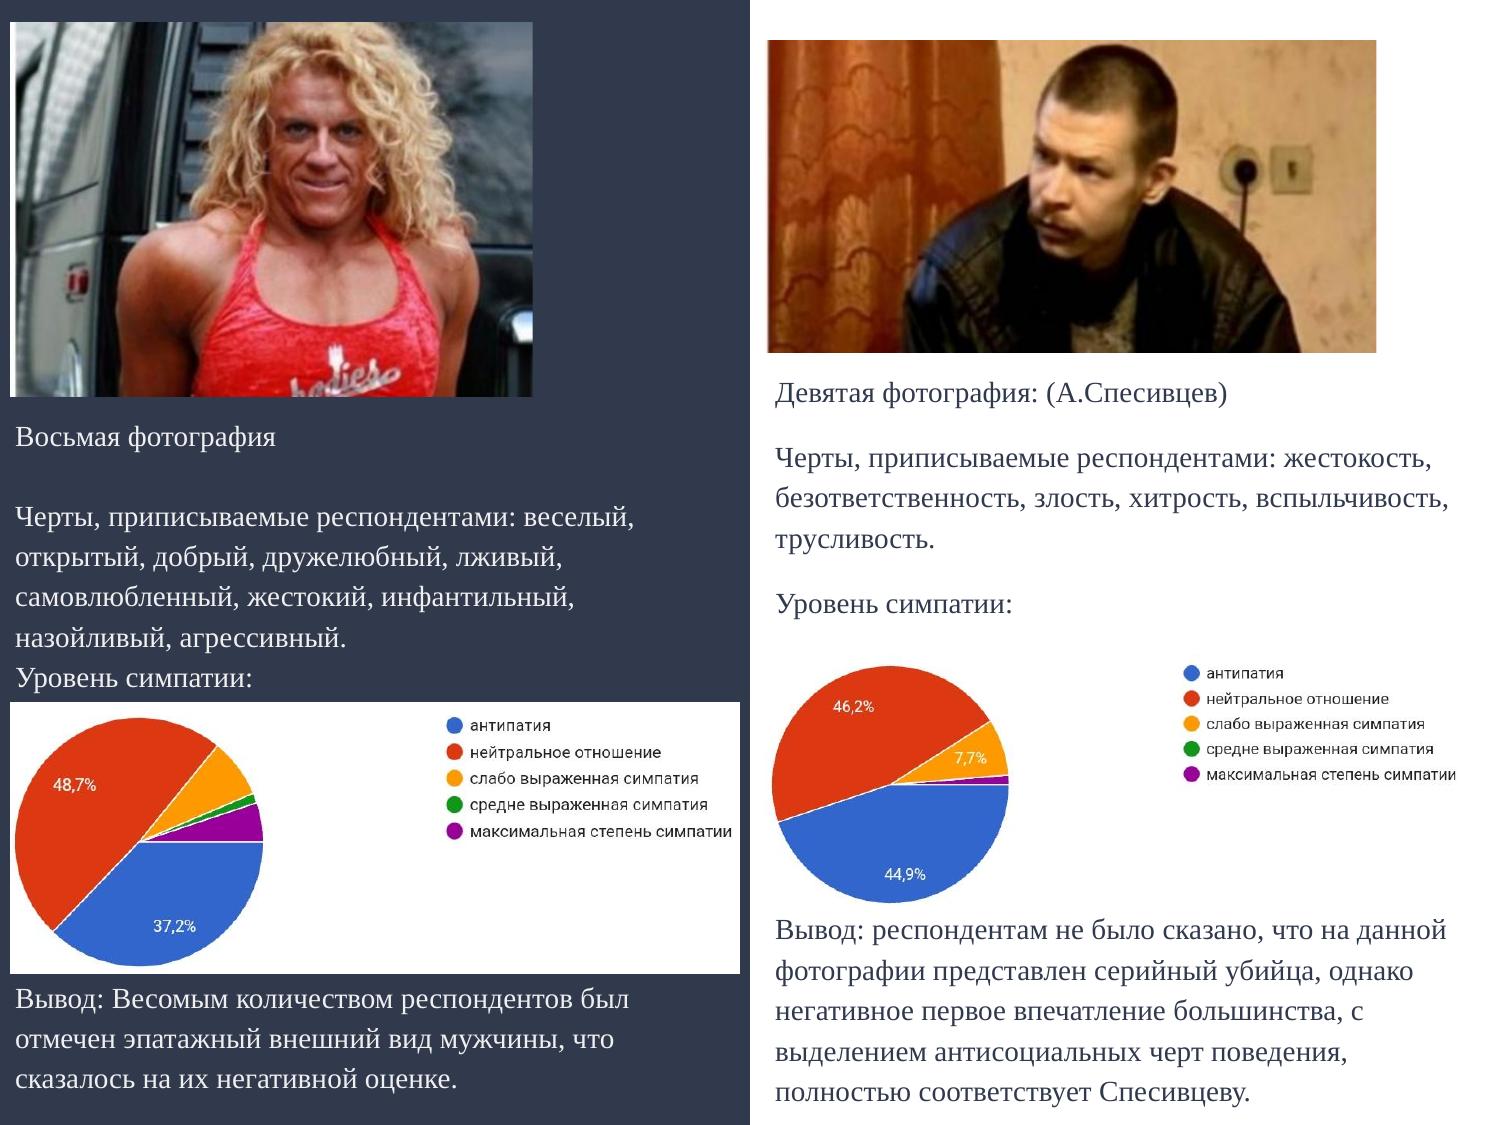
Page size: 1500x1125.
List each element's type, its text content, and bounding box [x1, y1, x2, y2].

text_box Восьмая фотография Черты, приписываемые респондентами: веселый, открытый, добрый, дружелюбный, лживый, самовлюбленный, жестокий, инфантильный, назойливый, агрессивный. Уровень симпатии: Вывод: Весомым количеством респондентов был отмечен эпатажный внешний вид мужчины, что сказалось на их негативной оценке. [0, 396, 750, 1110]
picture [9, 22, 533, 398]
picture [764, 39, 1377, 353]
picture [9, 702, 740, 974]
list Девятая фотография: (А.Спесивцев) Черты, приписываемые респондентами: жестокость, безответственность, злость, хитрость, вспыльчивость, трусливость. Уровень симпатии: Вывод: респондентам не было сказано, что на данной фотографии представлен серийный убийца, однако негативное первое впечатление большинства, с выделением антисоциальных черт поведения, полностью соответствует Спесивцеву. [760, 352, 1490, 1125]
picture [764, 654, 1458, 909]
